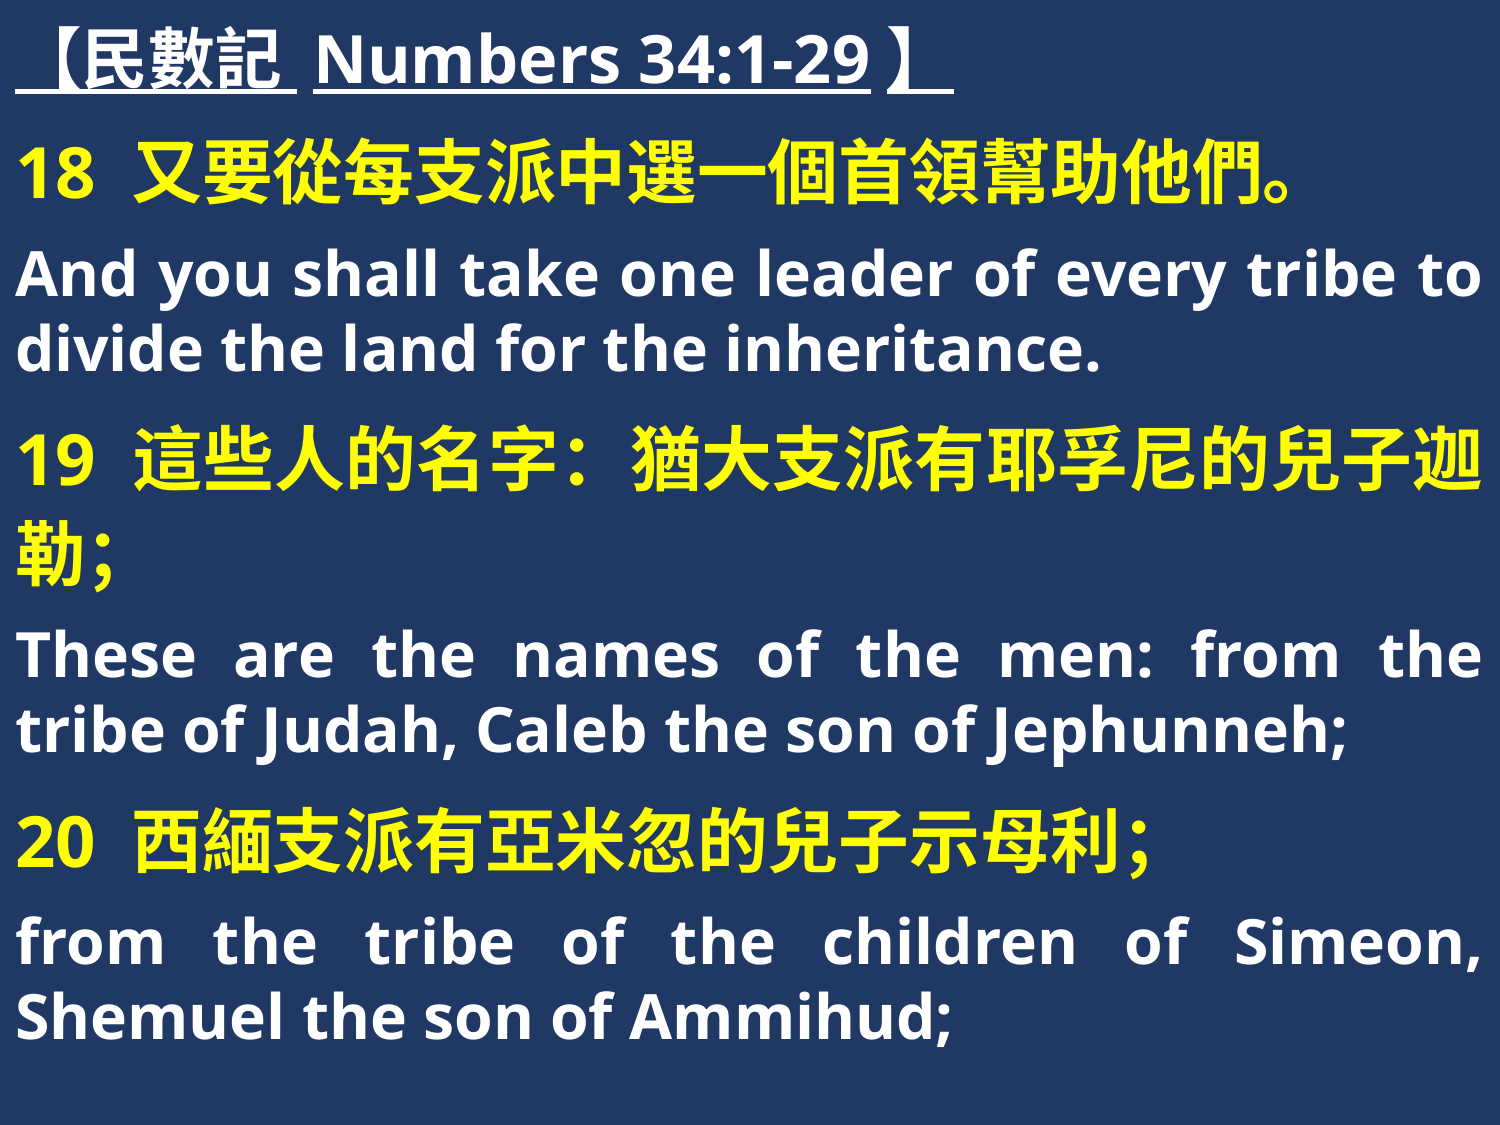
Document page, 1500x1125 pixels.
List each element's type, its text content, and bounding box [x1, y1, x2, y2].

list 【民數記 Numbers 34:1-29】 18 又要從每支派中選一個首領幫助他們。 And you shall take one leader of every tribe to divide the land for the inheritance. 19 這些人的名字：猶大支派有耶孚尼的兒子迦勒； These are the names of the men: from the tribe of Judah, Caleb the son of Jephunneh; 20 西緬支派有亞米忽的兒子示母利； from the tribe of the children of Simeon, Shemuel the son of Ammihud; [0, 0, 1500, 1125]
